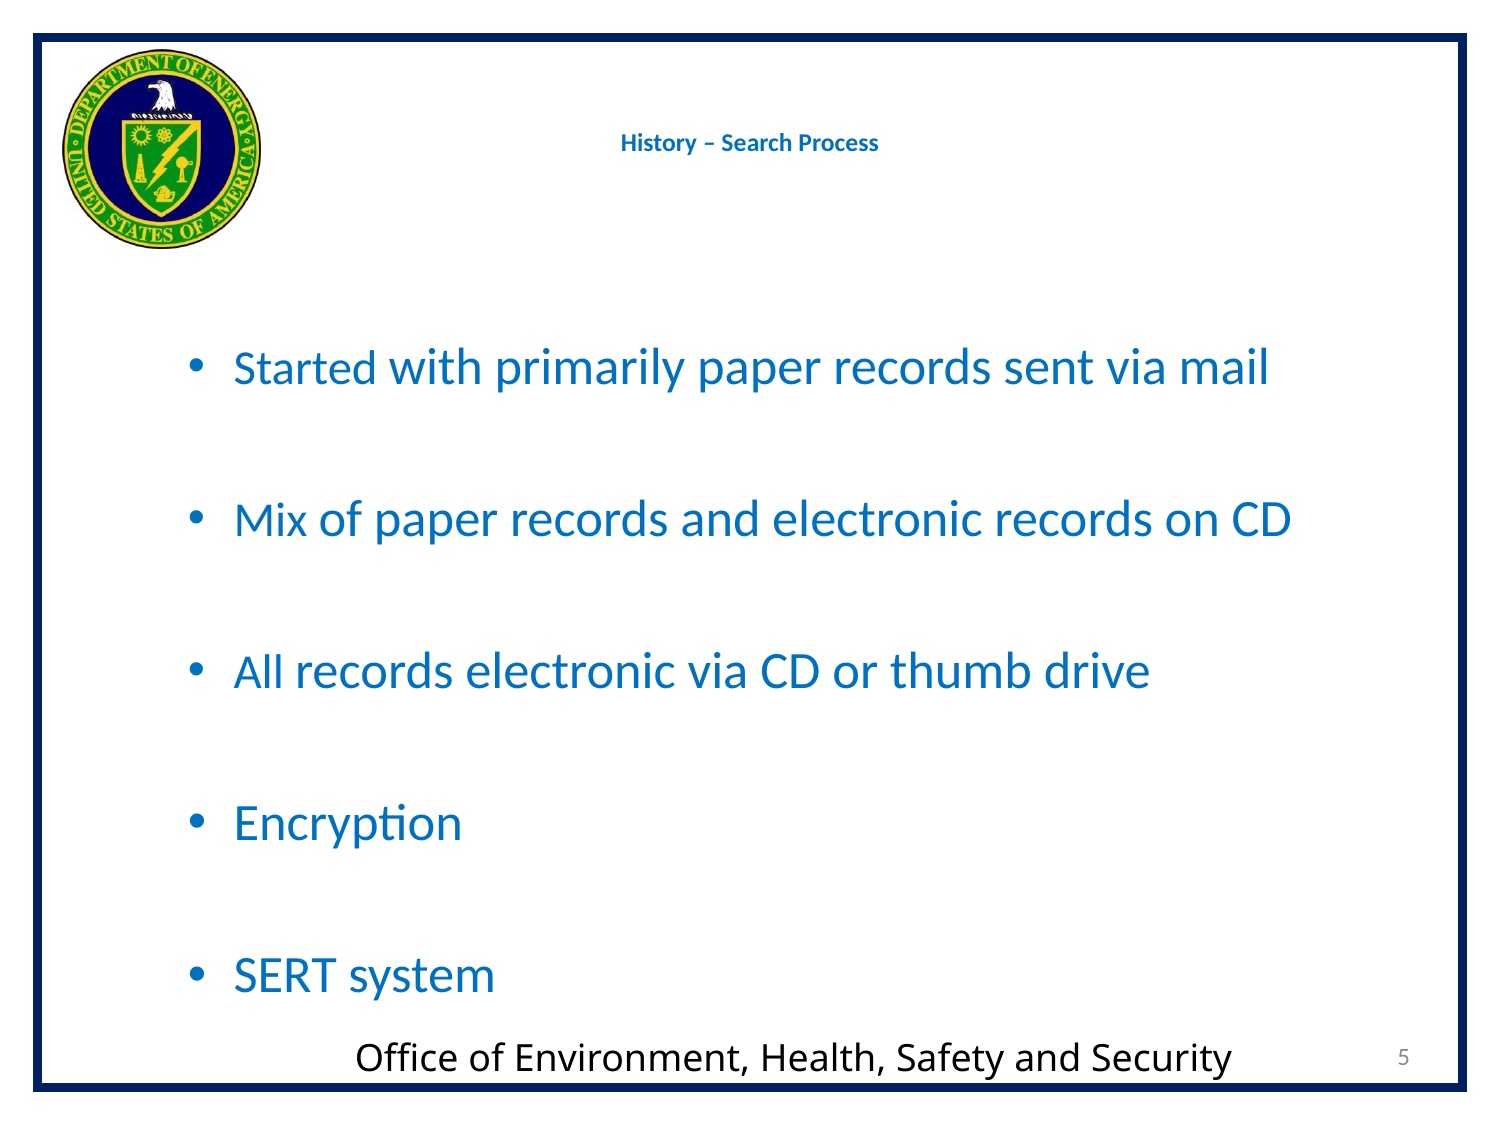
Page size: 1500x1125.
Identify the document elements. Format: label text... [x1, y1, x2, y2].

list Started with primarily paper records sent via mail Mix of paper records and electronic records on CD All records electronic via CD or thumb drive Encryption SERT system [99, 262, 1400, 1026]
picture [62, 49, 261, 249]
slide_number 5 [1267, 1025, 1425, 1086]
title History – Search Process [176, 87, 1324, 196]
